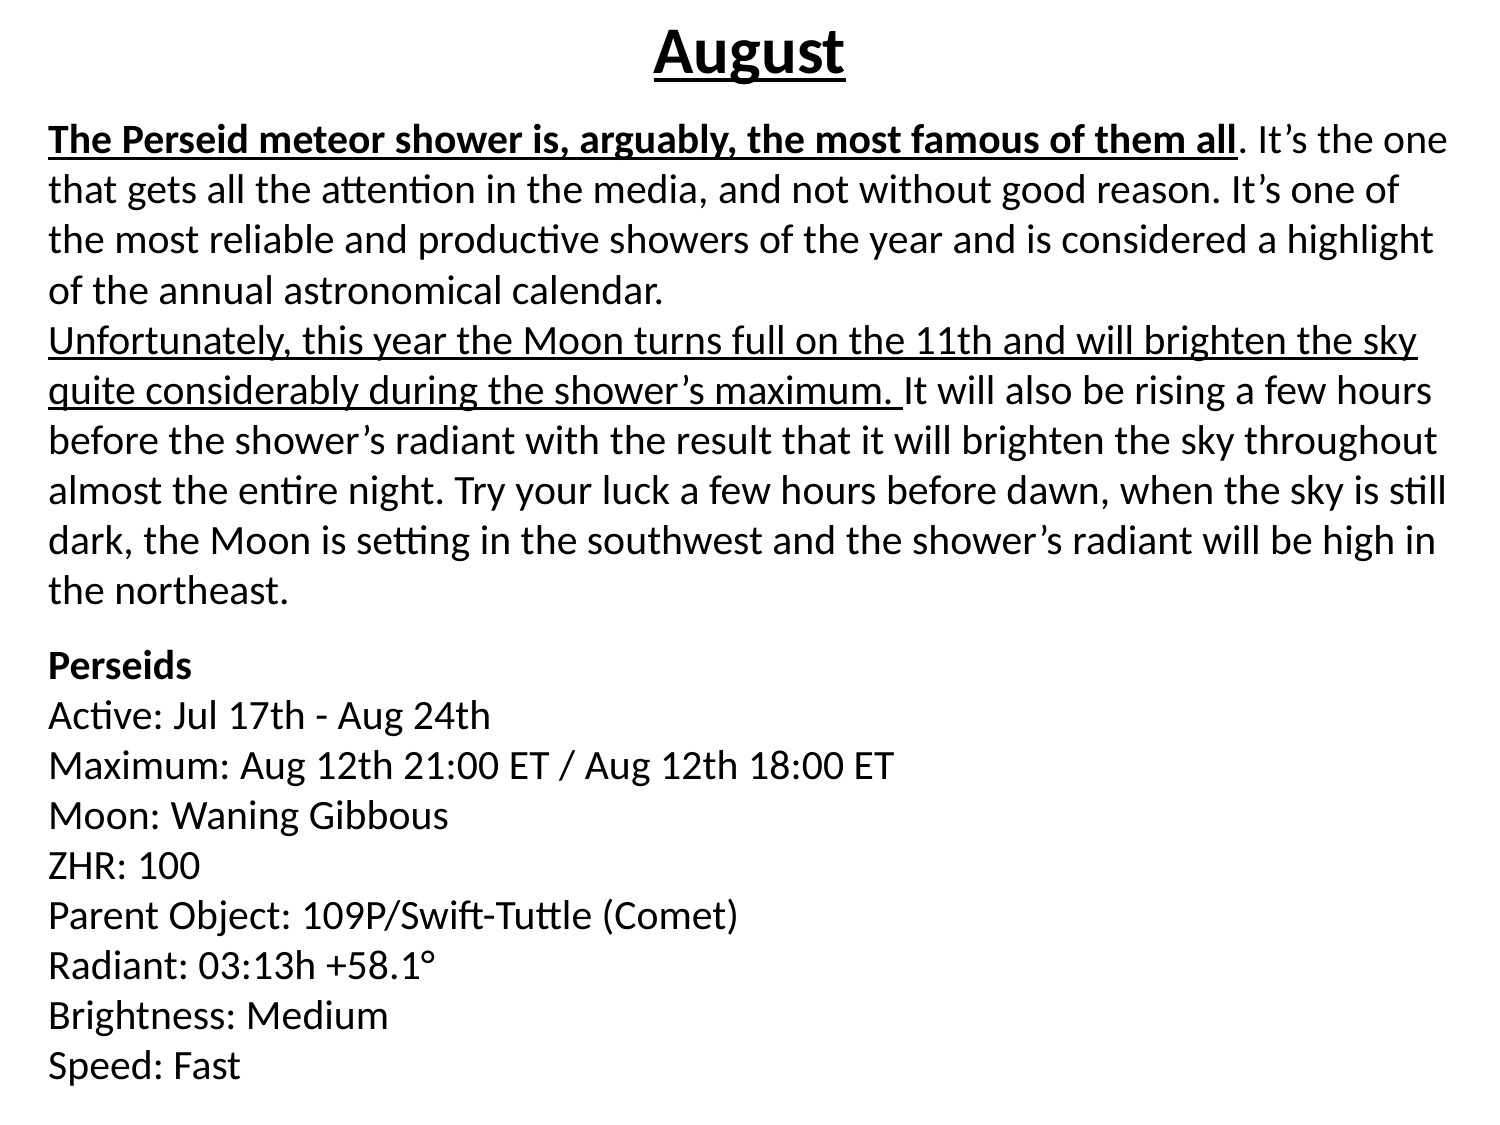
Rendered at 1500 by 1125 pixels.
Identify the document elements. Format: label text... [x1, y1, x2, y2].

text_box August The Perseid meteor shower is, arguably, the most famous of them all. It’s the one that gets all the attention in the media, and not without good reason. It’s one of the most reliable and productive showers of the year and is considered a highlight of the annual astronomical calendar. Unfortunately, this year the Moon turns full on the 11th and will brighten the sky quite considerably during the shower’s maximum. It will also be rising a few hours before the shower’s radiant with the result that it will brighten the sky throughout almost the entire night. Try your luck a few hours before dawn, when the sky is still dark, the Moon is setting in the southwest and the shower’s radiant will be high in the northeast. Perseids Active: Jul 17th - Aug 24th Maximum: Aug 12th 21:00 ET / Aug 12th 18:00 ET Moon: Waning Gibbous ZHR: 100 Parent Object: 109P/Swift-Tuttle (Comet) Radiant: 03:13h +58.1° Brightness: Medium Speed: Fast [33, 0, 1467, 1096]
